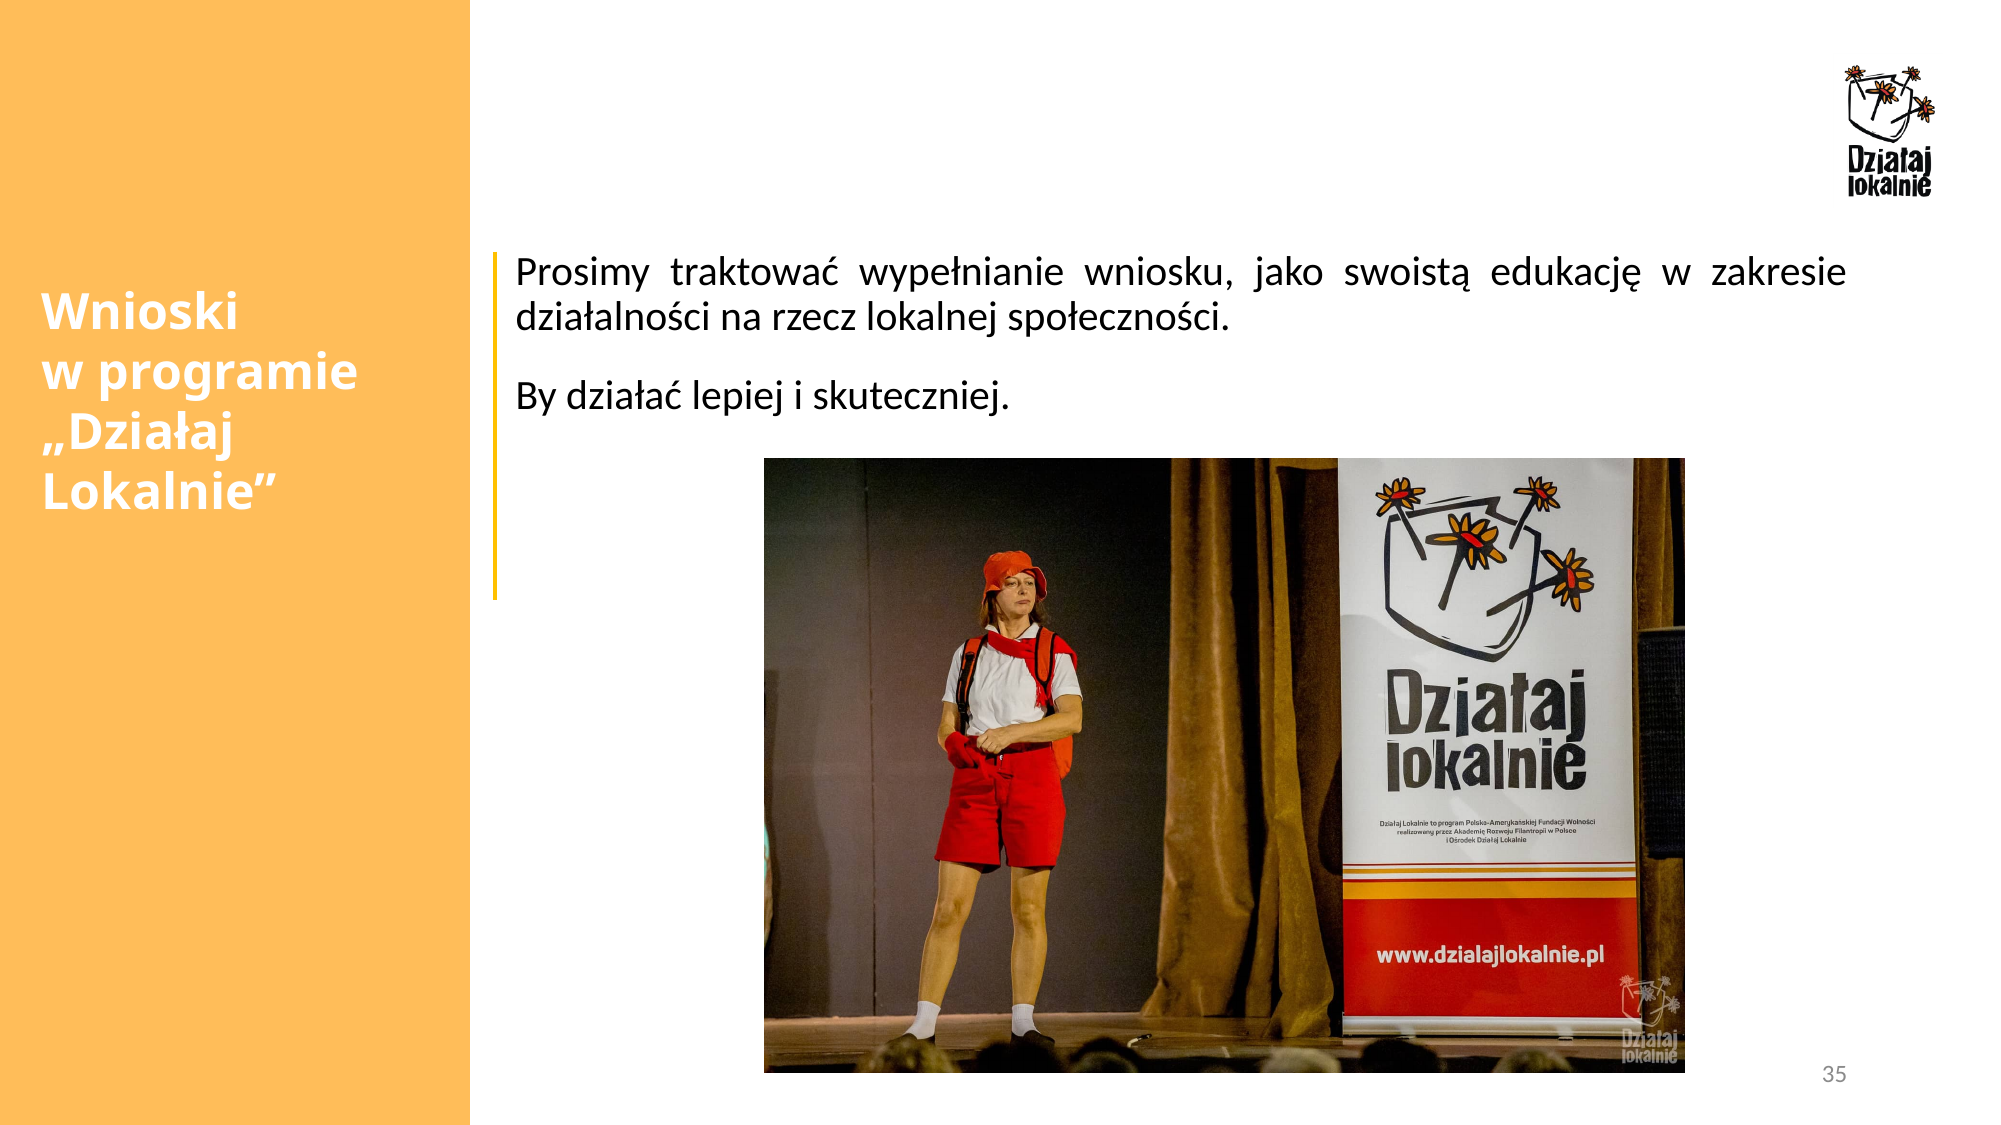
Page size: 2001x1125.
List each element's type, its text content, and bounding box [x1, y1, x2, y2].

picture [0, 0, 470, 1125]
picture [764, 458, 1685, 1073]
slide_number 35 [1412, 1042, 1863, 1103]
picture [1833, 53, 1943, 208]
list Prosimy traktować wypełnianie wniosku, jako swoistą edukację w zakresie działalności na rzecz lokalnej społeczności. By działać lepiej i skuteczniej. [500, 242, 1863, 1016]
text_box Wnioski w programie „Działaj Lokalnie” [27, 272, 458, 527]
